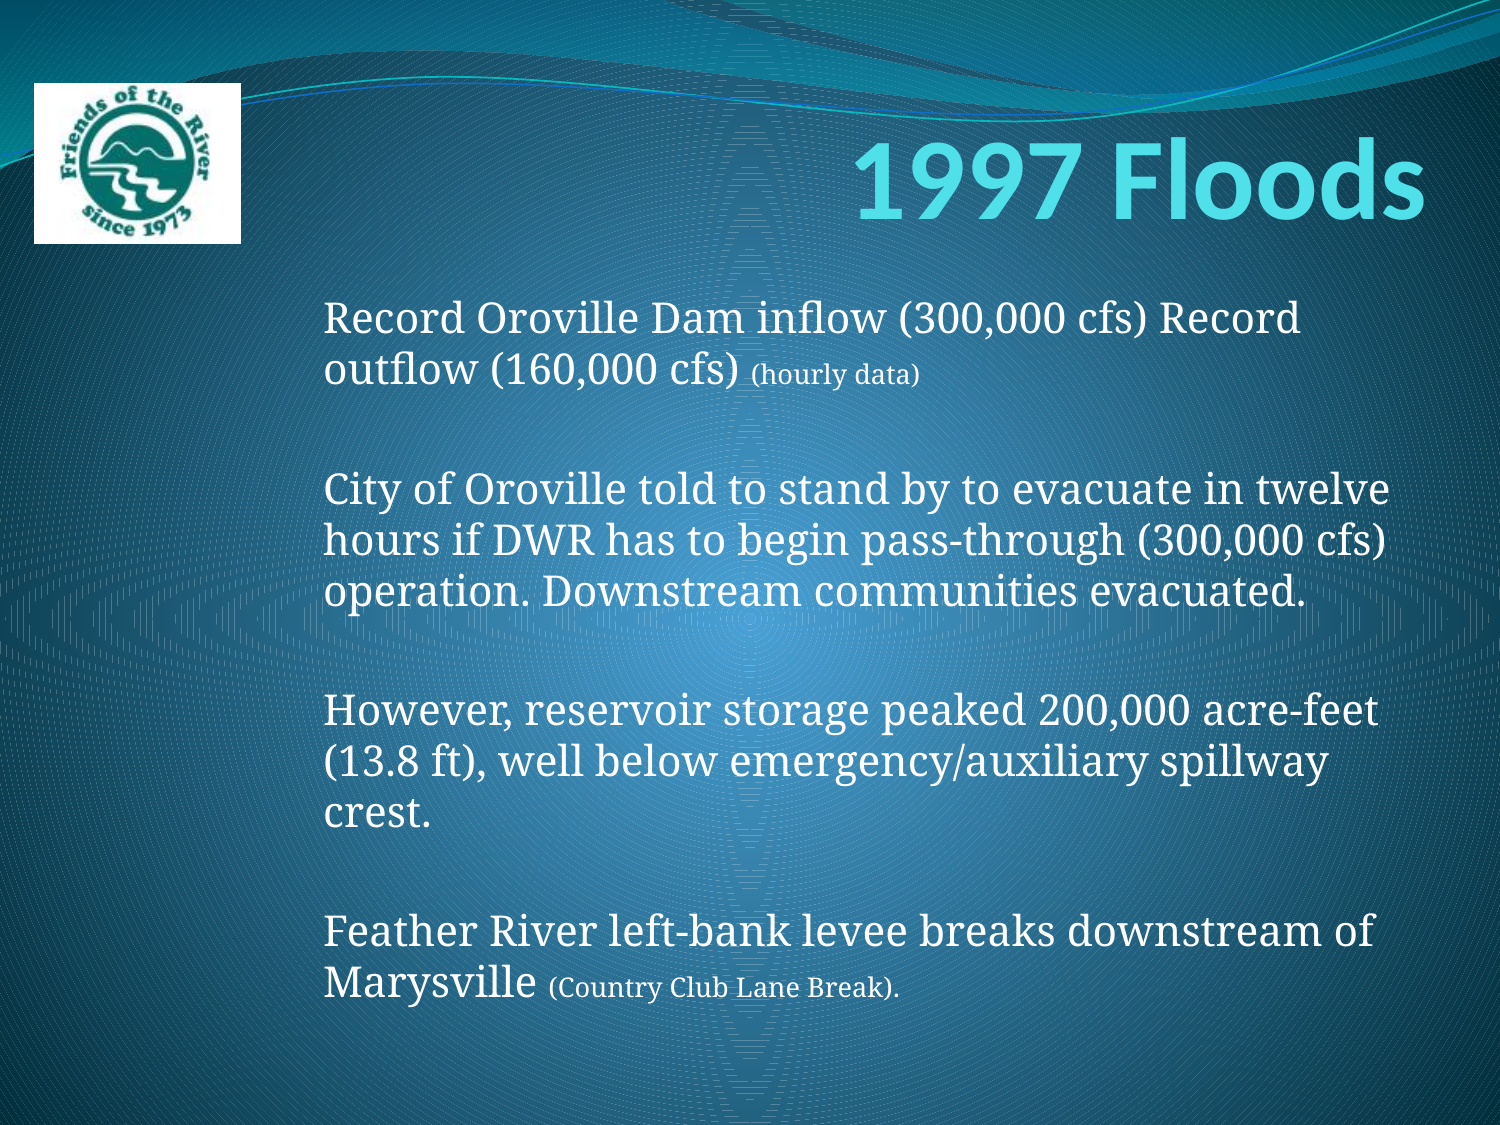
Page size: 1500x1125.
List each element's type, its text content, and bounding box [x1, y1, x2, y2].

picture [33, 83, 242, 244]
subtitle Record Oroville Dam inflow (300,000 cfs) Record outflow (160,000 cfs) (hourly data) City of Oroville told to stand by to evacuate in twelve hours if DWR has to begin pass-through (300,000 cfs) operation. Downstream communities evacuated. However, reservoir storage peaked 200,000 acre-feet (13.8 ft), well below emergency/auxiliary spillway crest. Feather River left-bank levee breaks downstream of Marysville (Country Club Lane Break). [323, 284, 1432, 1022]
title 1997 Floods [323, 85, 1432, 244]
